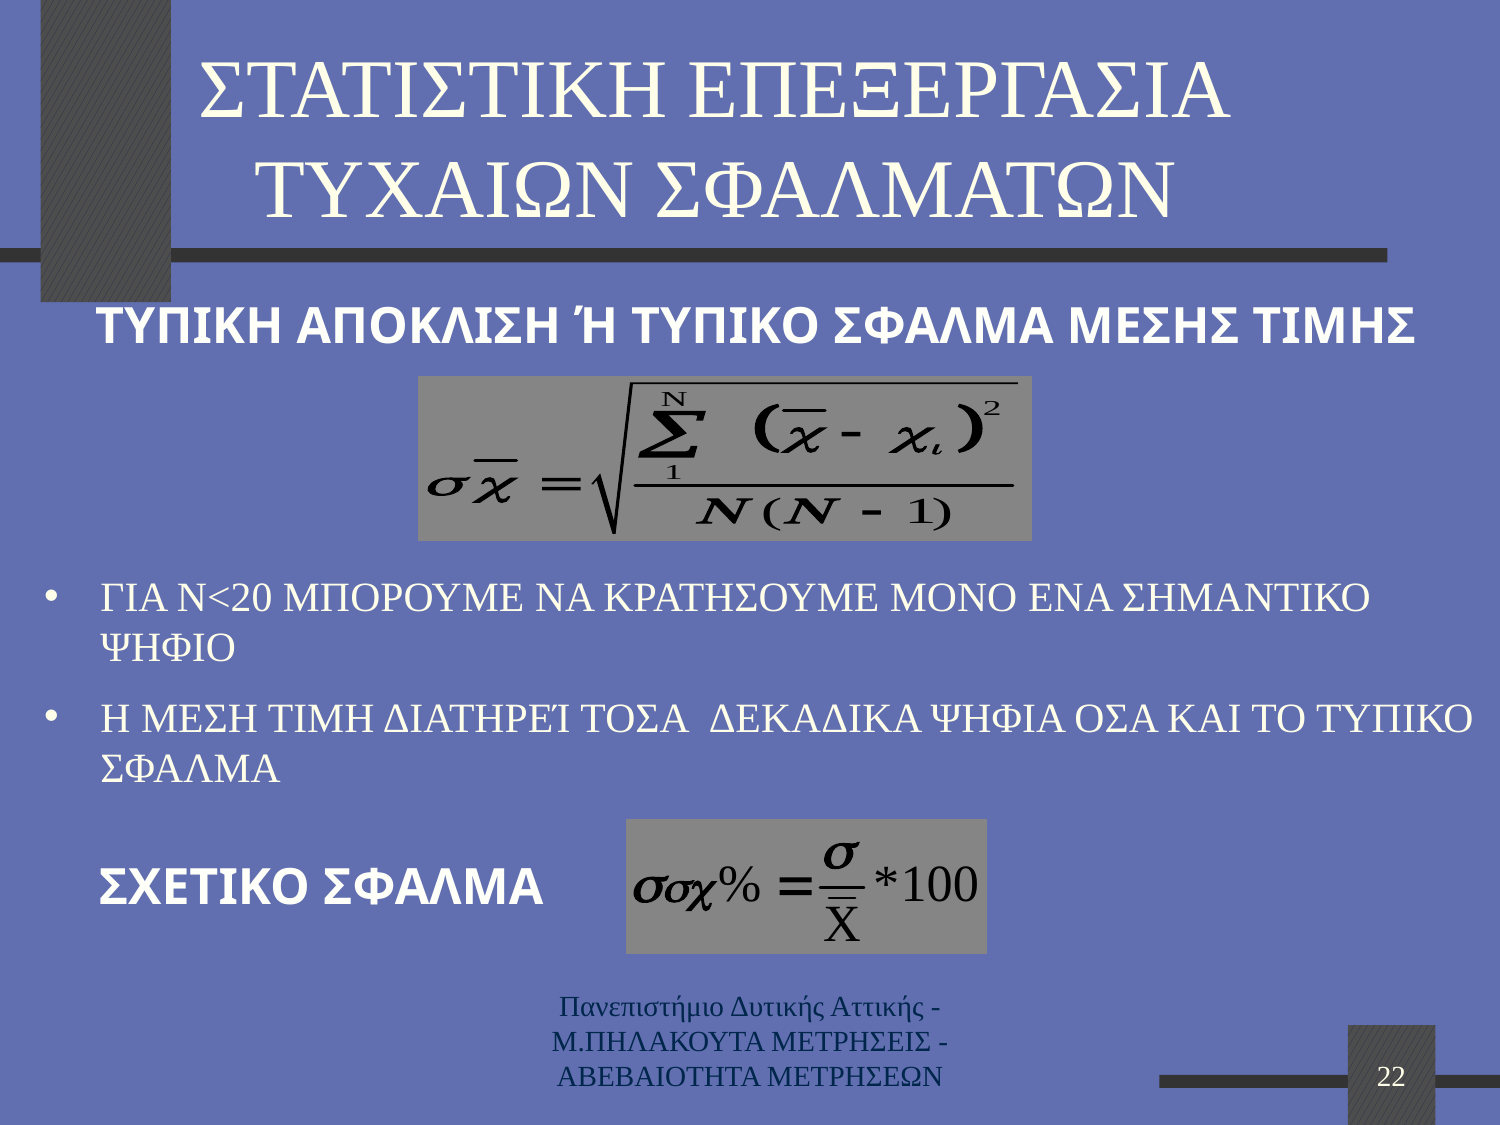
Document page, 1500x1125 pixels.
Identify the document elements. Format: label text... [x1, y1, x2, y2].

text_box ΣΧΕΤΙΚΟ ΣΦΑΛΜΑ [83, 846, 559, 922]
slide_number 22 [1347, 1024, 1436, 1125]
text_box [625, 818, 988, 954]
title ΣΤΑΤΙΣΤΙΚΗ ΕΠΕΞΕΡΓΑΣΙΑ ΤΥΧΑΙΩΝ ΣΦΑΛΜΑΤΩΝ [183, 54, 1459, 243]
footer Πανεπιστήμιο Δυτικής Αττικής -Μ.ΠΗΛΑΚΟΥΤΑ ΜΕΤΡΗΣΕΙΣ -ΑΒΕΒΑΙΟΤΗΤΑ ΜΕΤΡΗΣΕΩΝ [512, 1024, 988, 1101]
text_box ΓΙΑ Ν<20 ΜΠΟΡΟΥΜΕ ΝΑ ΚΡΑΤΗΣΟΥΜΕ ΜΟΝΟ ΕΝΑ ΣΗΜΑΝΤΙΚΟ ΨΗΦΙΟ Η ΜΕΣΗ ΤΙΜΗ ΔΙΑΤΗΡΕΊ ΤΟΣΑ ΔΕΚΑΔΙΚΑ ΨΗΦΙΑ ΟΣΑ ΚΑΙ ΤΟ ΤΥΠΙΚΟ ΣΦΑΛΜΑ [29, 562, 1500, 869]
text_box ΤΥΠΙΚΗ ΑΠΟΚΛΙΣΗ Ή ΤΥΠΙΚΟ ΣΦΑΛΜΑ ΜΕΣΗΣ ΤΙΜΗΣ [29, 285, 1483, 361]
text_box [417, 375, 1033, 541]
